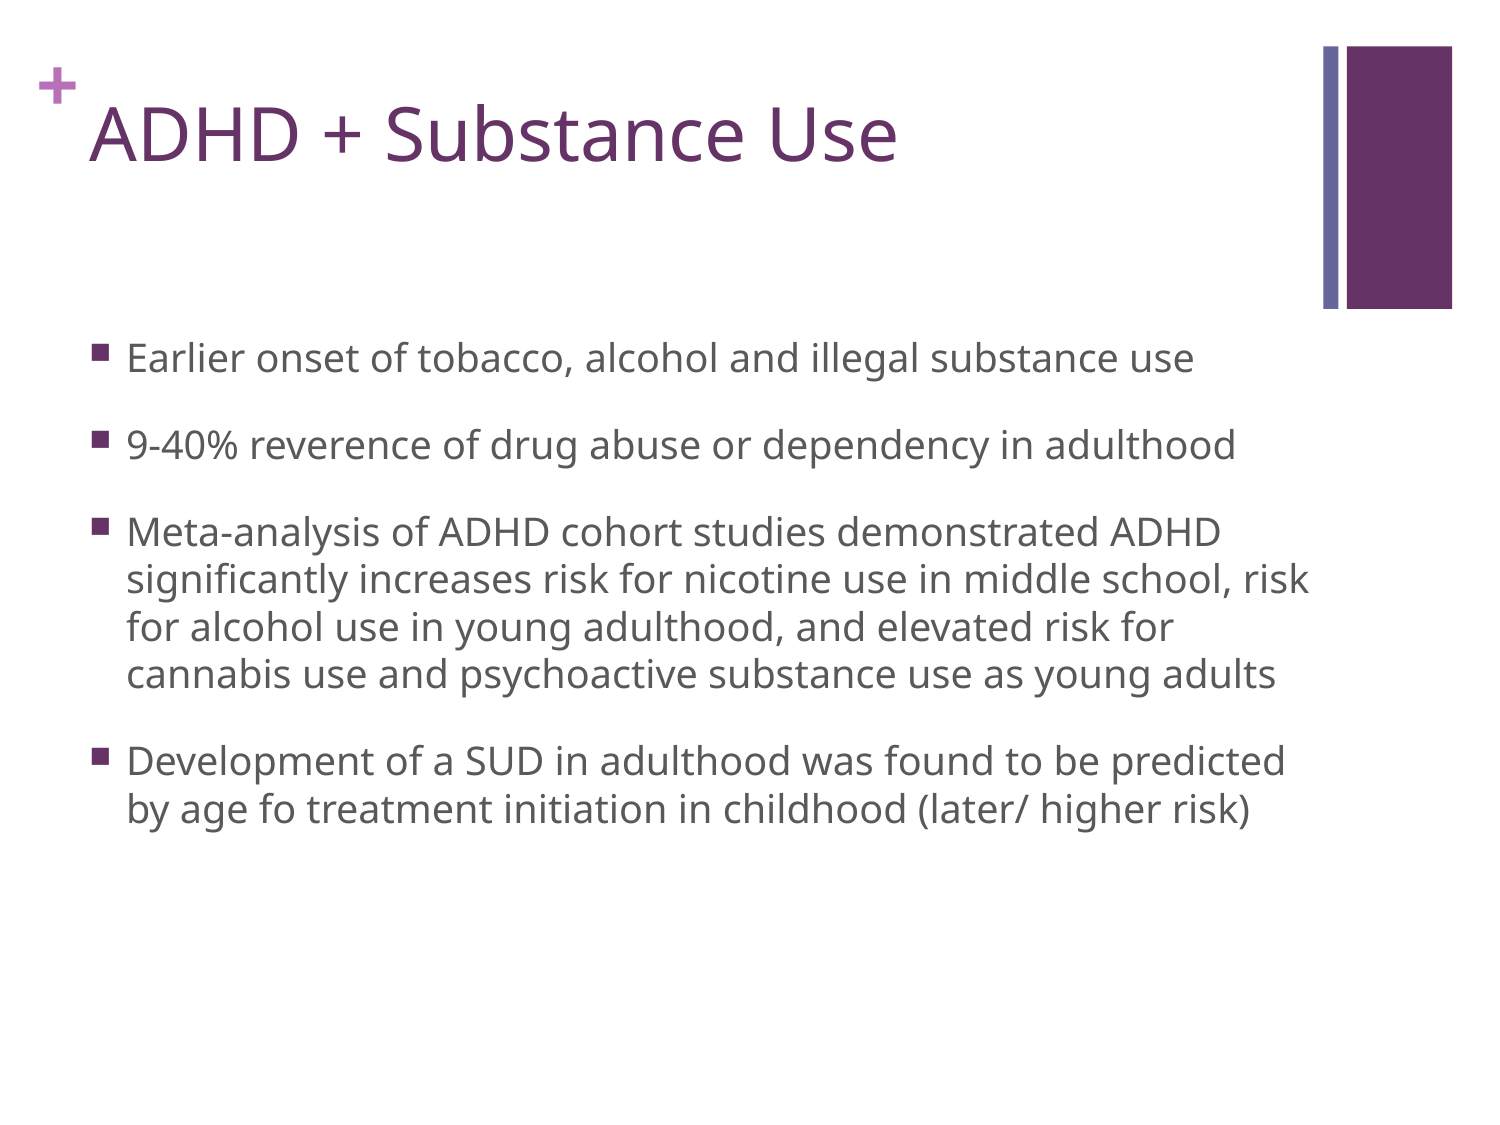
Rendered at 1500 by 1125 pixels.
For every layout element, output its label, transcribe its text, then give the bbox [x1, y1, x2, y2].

title ADHD + Substance Use [81, 78, 1322, 263]
list Earlier onset of tobacco, alcohol and illegal substance use 9-40% reverence of drug abuse or dependency in adulthood Meta-analysis of ADHD cohort studies demonstrated ADHD significantly increases risk for nicotine use in middle school, risk for alcohol use in young adulthood, and elevated risk for cannabis use and psychoactive substance use as young adults Development of a SUD in adulthood was found to be predicted by age fo treatment initiation in childhood (later/ higher risk) [81, 324, 1322, 1006]
